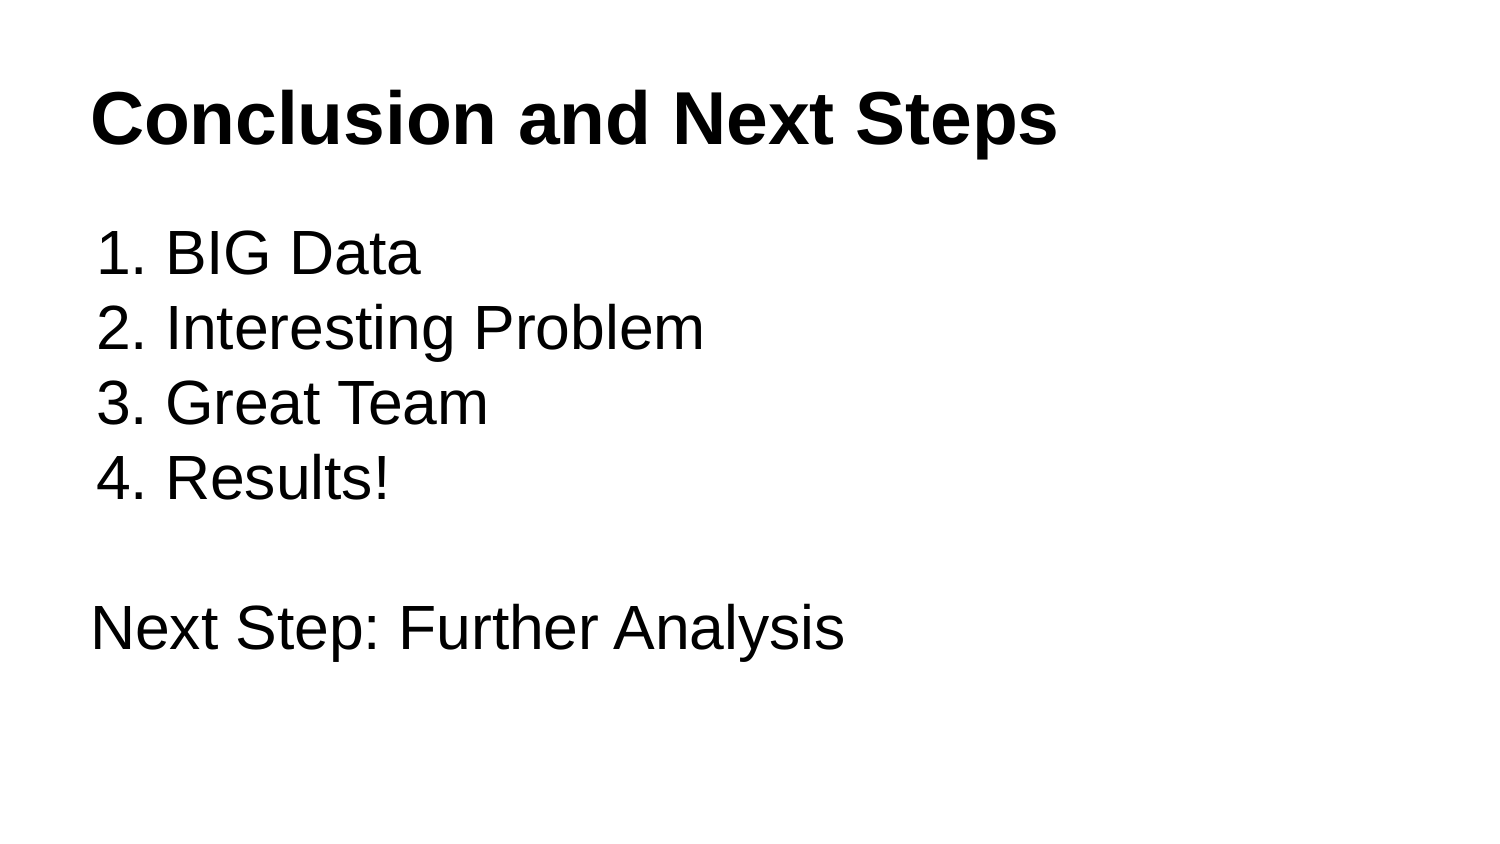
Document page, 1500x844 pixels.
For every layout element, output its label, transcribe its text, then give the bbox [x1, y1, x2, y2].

list BIG Data Interesting Problem Great Team Results! Next Step: Further Analysis [75, 196, 1425, 808]
title Conclusion and Next Steps [75, 33, 1425, 175]
